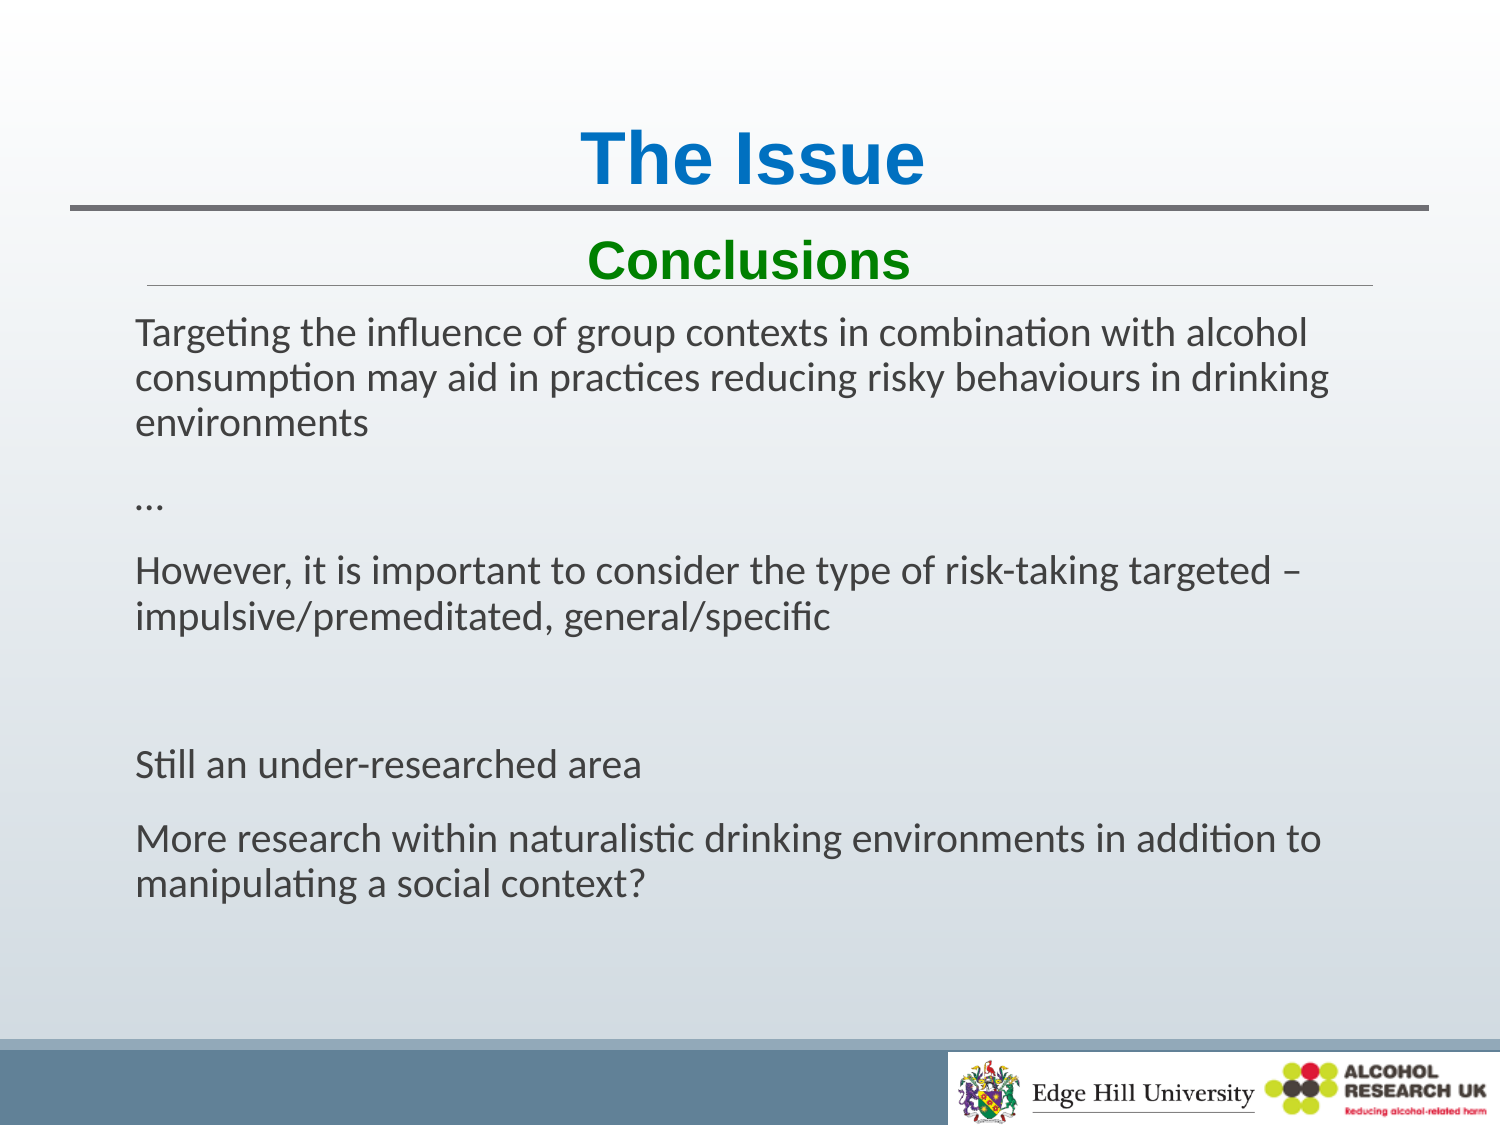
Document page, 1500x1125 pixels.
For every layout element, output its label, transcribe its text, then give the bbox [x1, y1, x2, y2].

list Targeting the influence of group contexts in combination with alcohol consumption may aid in practices reducing risky behaviours in drinking environments … However, it is important to consider the type of risk-taking targeted – impulsive/premeditated, general/specific Still an under-researched area More research within naturalistic drinking environments in addition to manipulating a social context? [135, 302, 1373, 962]
text_box The Issue [78, 81, 1429, 200]
text_box Conclusions [74, 218, 1425, 291]
picture [948, 1051, 1500, 1125]
